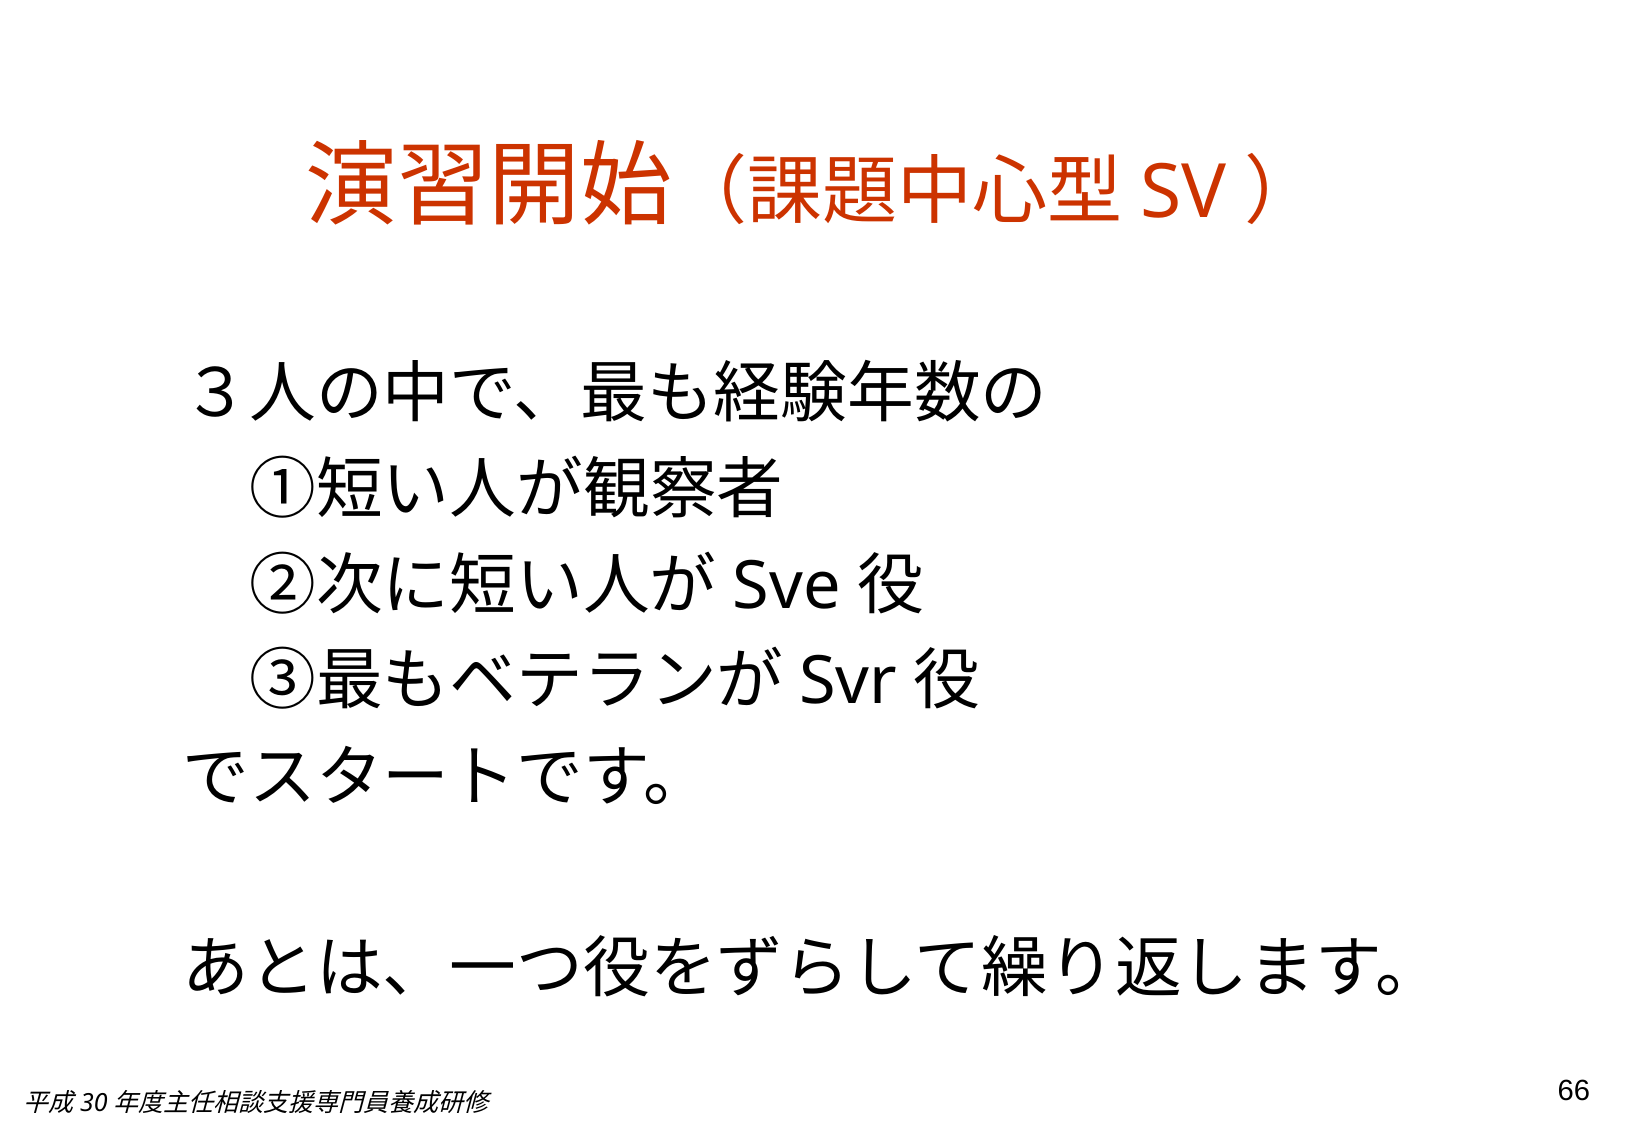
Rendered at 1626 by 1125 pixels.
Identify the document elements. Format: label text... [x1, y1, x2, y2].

slide_number 66 [1225, 1062, 1606, 1125]
title 演習開始（課題中心型SV） [115, 103, 1510, 258]
text_box ３人の中で、最も経験年数の ①短い人が観察者 ②次に短い人がSve役 ③最もベテランがSvr役 でスタートです。 あとは、一つ役をずらして繰り返します。 [167, 326, 1457, 1013]
text_box 平成30年度主任相談支援専門員養成研修 [9, 1079, 600, 1125]
